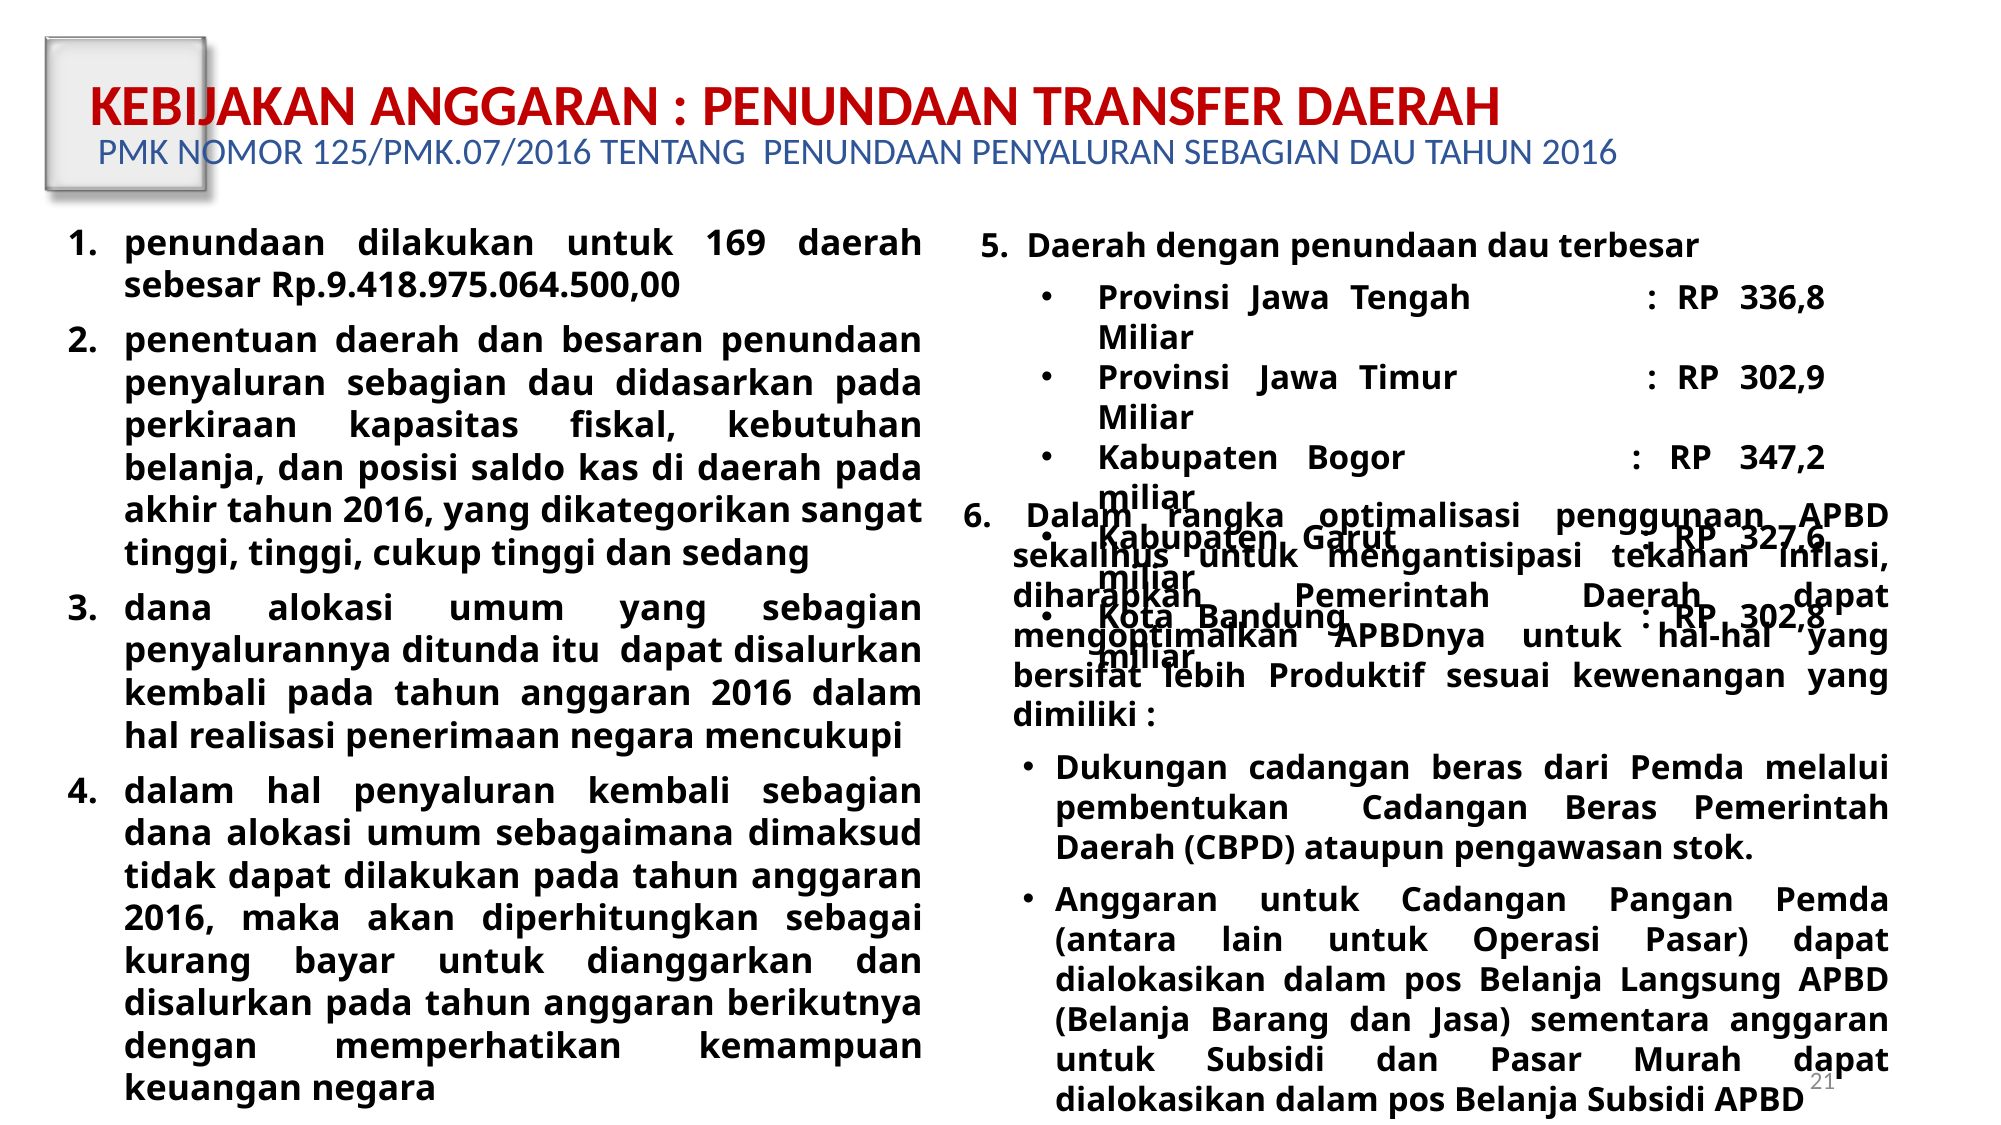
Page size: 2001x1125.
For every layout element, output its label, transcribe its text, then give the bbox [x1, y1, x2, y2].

text_box 6. Dalam rangka optimalisasi penggunaan APBD sekalihus untuk mengantisipasi tekanan inflasi, diharapkan Pemerintah Daerah dapat mengoptimalkan APBDnya untuk hal-hal yang bersifat lebih Produktif sesuai kewenangan yang dimiliki : Dukungan cadangan beras dari Pemda melalui pembentukan Cadangan Beras Pemerintah Daerah (CBPD) ataupun pengawasan stok. Anggaran untuk Cadangan Pangan Pemda (antara lain untuk Operasi Pasar) dapat dialokasikan dalam pos Belanja Langsung APBD (Belanja Barang dan Jasa) sementara anggaran untuk Subsidi dan Pasar Murah dapat dialokasikan dalam pos Belanja Subsidi APBD Mendorong peran BUMD dalam stabilisasi pangan [938, 486, 1906, 1125]
text_box 5. Daerah dengan penundaan dau terbesar Provinsi Jawa Tengah : RP 336,8 Miliar Provinsi Jawa Timur : RP 302,9 Miliar Kabupaten Bogor : RP 347,2 miliar Kabupaten Garut : RP 327,6 miliar Kota Bandung : RP 302,8 miliar [965, 216, 1841, 486]
text_box PMK NOMOR 125/PMK.07/2016 TENTANG PENUNDAAN PENYALURAN SEBAGIAN DAU TAHUN 2016 [245, 119, 1691, 180]
text_box penundaan dilakukan untuk 169 daerah sebesar Rp.9.418.975.064.500,00 penentuan daerah dan besaran penundaan penyaluran sebagian dau didasarkan pada perkiraan kapasitas fiskal, kebutuhan belanja, dan posisi saldo kas di daerah pada akhir tahun 2016, yang dikategorikan sangat tinggi, tinggi, cukup tinggi dan sedang dana alokasi umum yang sebagian penyalurannya ditunda itu dapat disalurkan kembali pada tahun anggaran 2016 dalam hal realisasi penerimaan negara mencukupi dalam hal penyaluran kembali sebagian dana alokasi umum sebagaimana dimaksud tidak dapat dilakukan pada tahun anggaran 2016, maka akan diperhitungkan sebagai kurang bayar untuk dianggarkan dan disalurkan pada tahun anggaran berikutnya dengan memperhatikan kemampuan keuangan negara [52, 212, 939, 1116]
text_box KEBIJAKAN ANGGARAN : PENUNDAAN TRANSFER DAERAH [245, 59, 1660, 119]
picture [6, 0, 245, 228]
